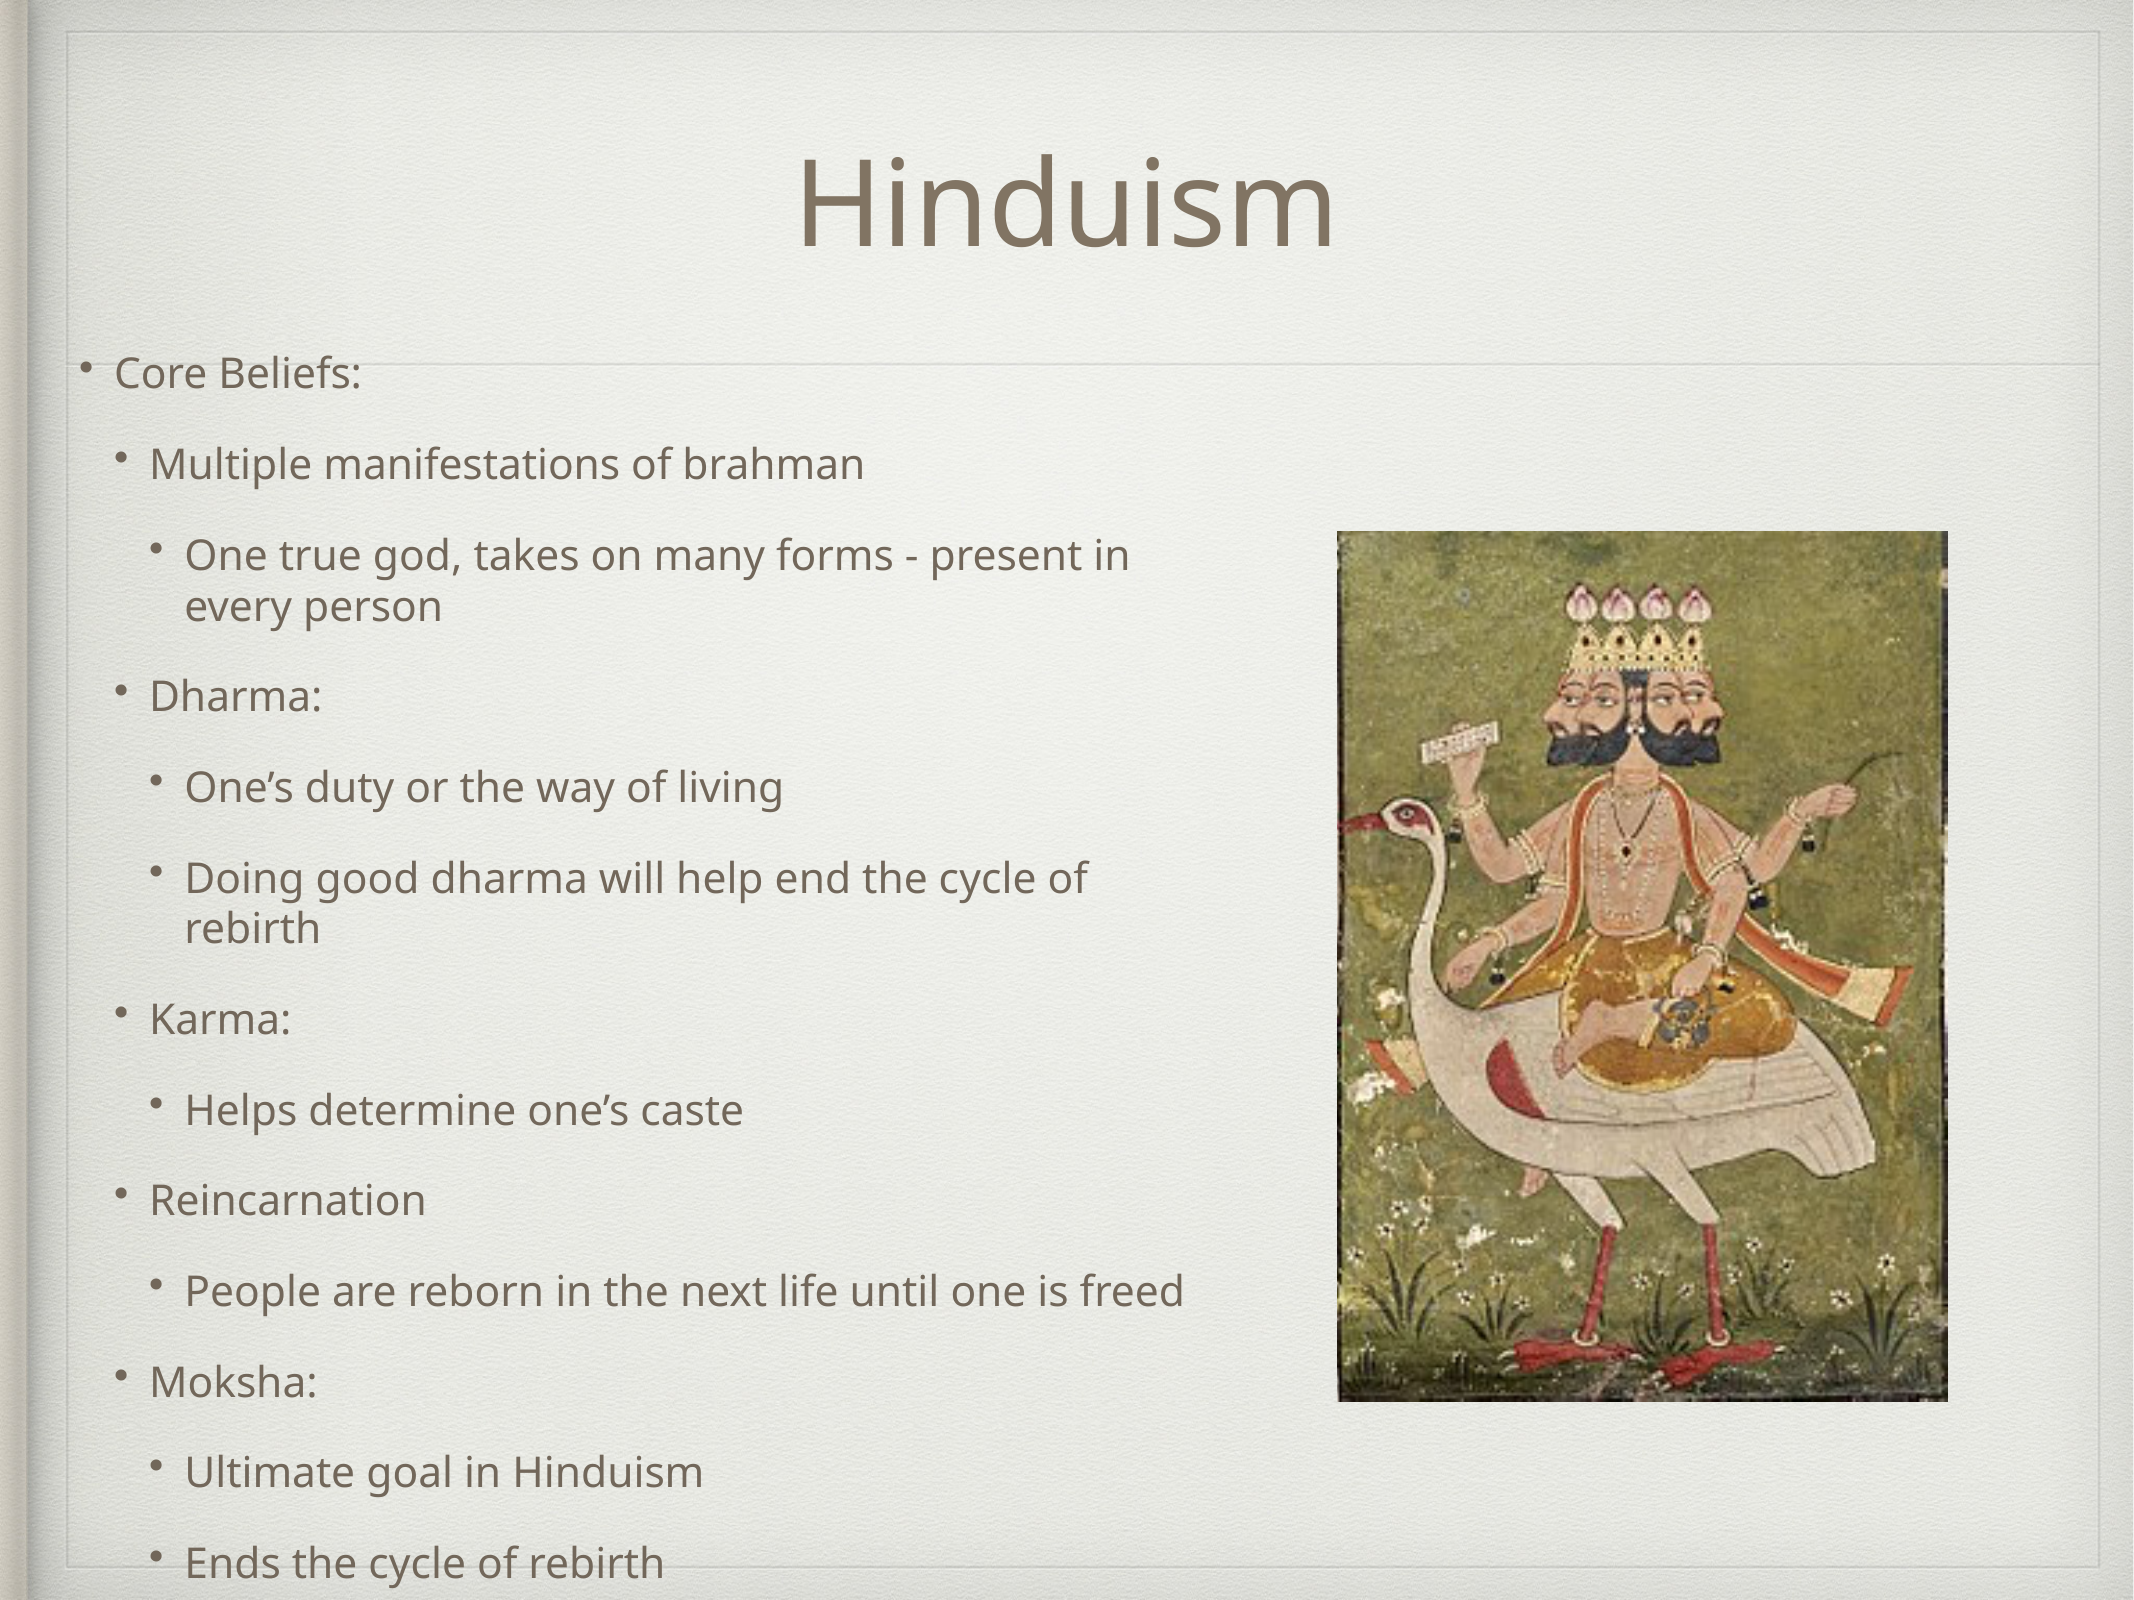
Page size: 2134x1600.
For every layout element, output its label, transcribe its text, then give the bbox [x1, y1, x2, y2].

picture [0, 0, 2134, 1600]
title Hinduism [149, 51, 1984, 345]
list Core Beliefs: Multiple manifestations of brahman One true god, takes on many forms - present in every person Dharma: One’s duty or the way of living Doing good dharma will help end the cycle of rebirth Karma: Helps determine one’s caste Reincarnation People are reborn in the next life until one is freed Moksha: Ultimate goal in Hinduism Ends the cycle of rebirth [70, 361, 1231, 1572]
